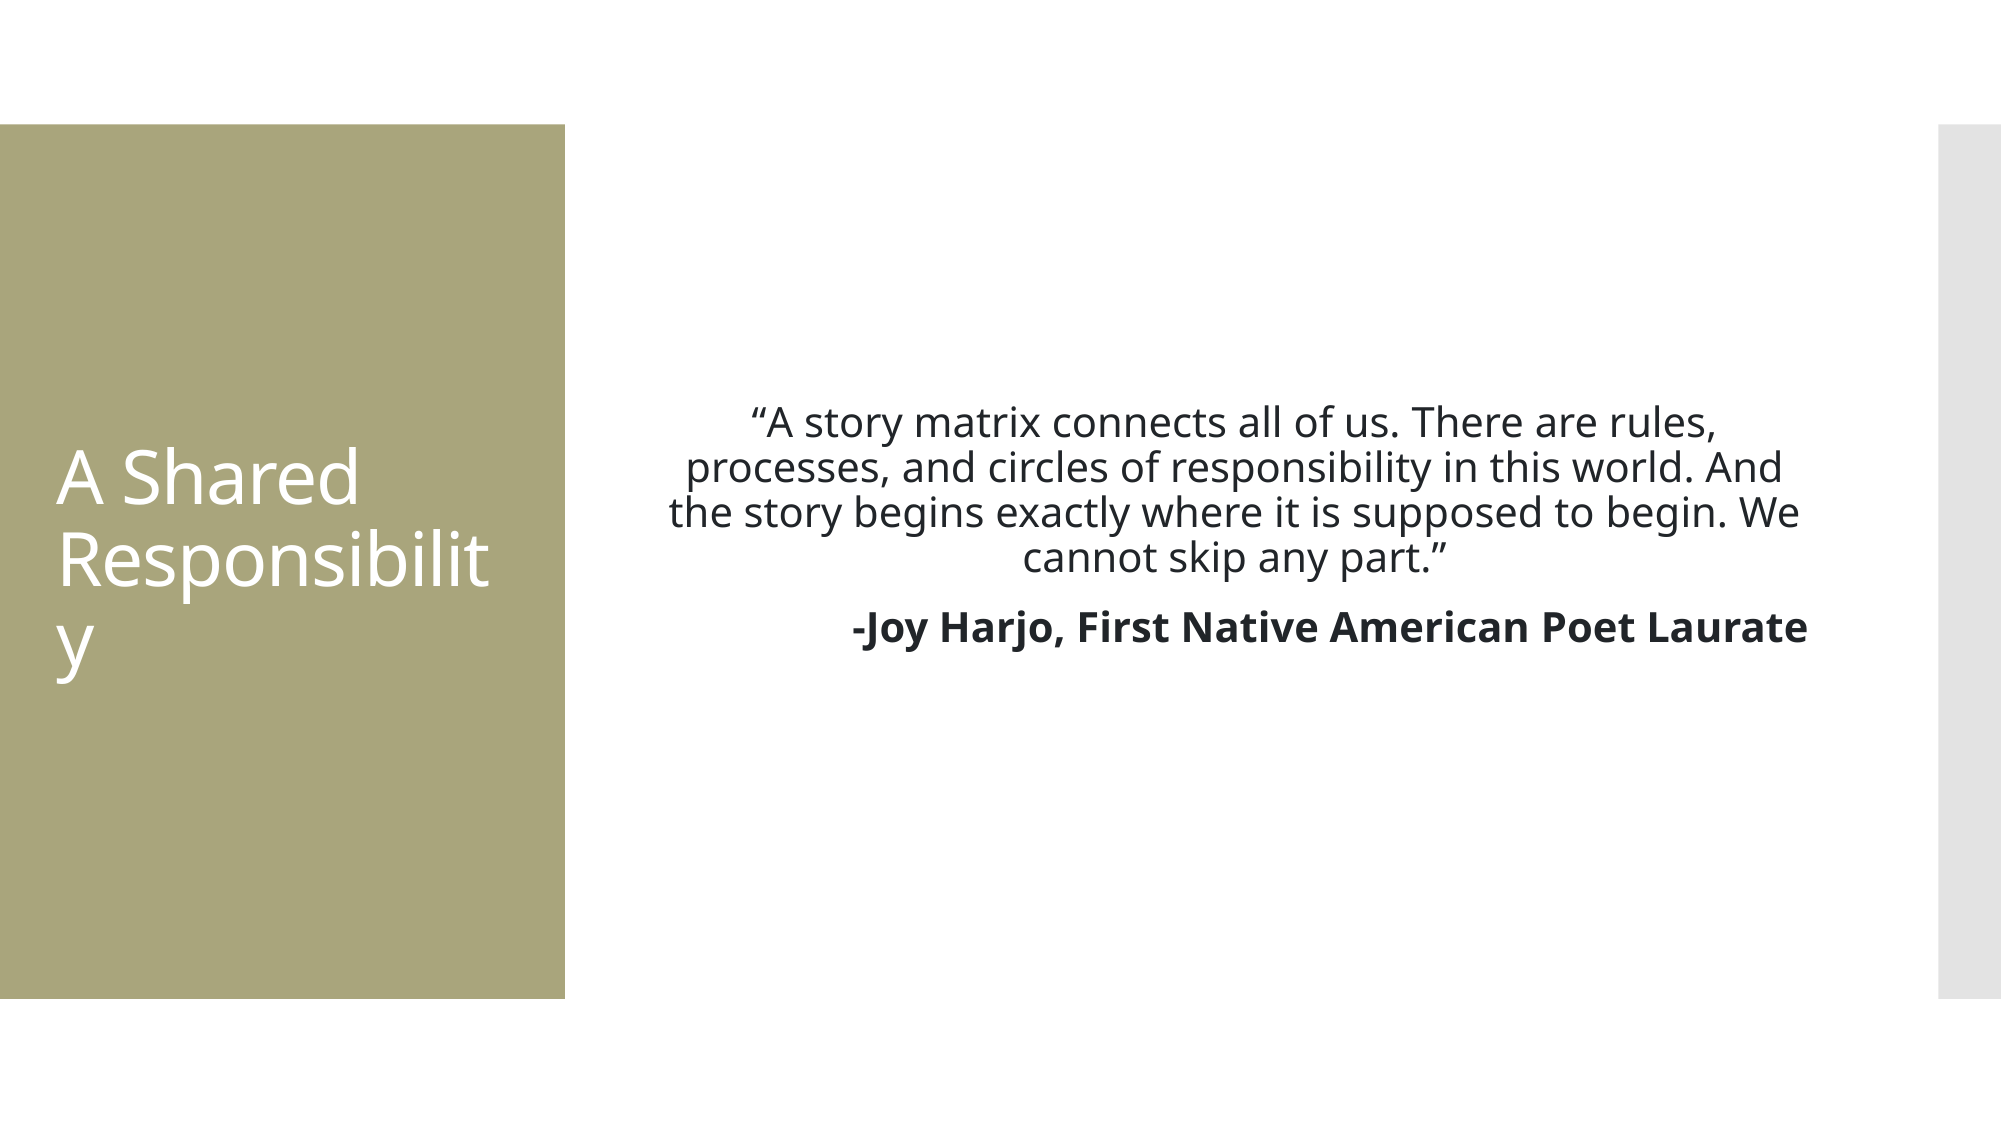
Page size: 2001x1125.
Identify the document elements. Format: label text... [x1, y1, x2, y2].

list “A story matrix connects all of us. There are rules, processes, and circles of responsibility in this world. And the story begins exactly where it is supposed to begin. We cannot skip any part.” -Joy Harjo, First Native American Poet Laurate [634, 141, 1835, 982]
title A Shared Responsibility [41, 184, 525, 940]
